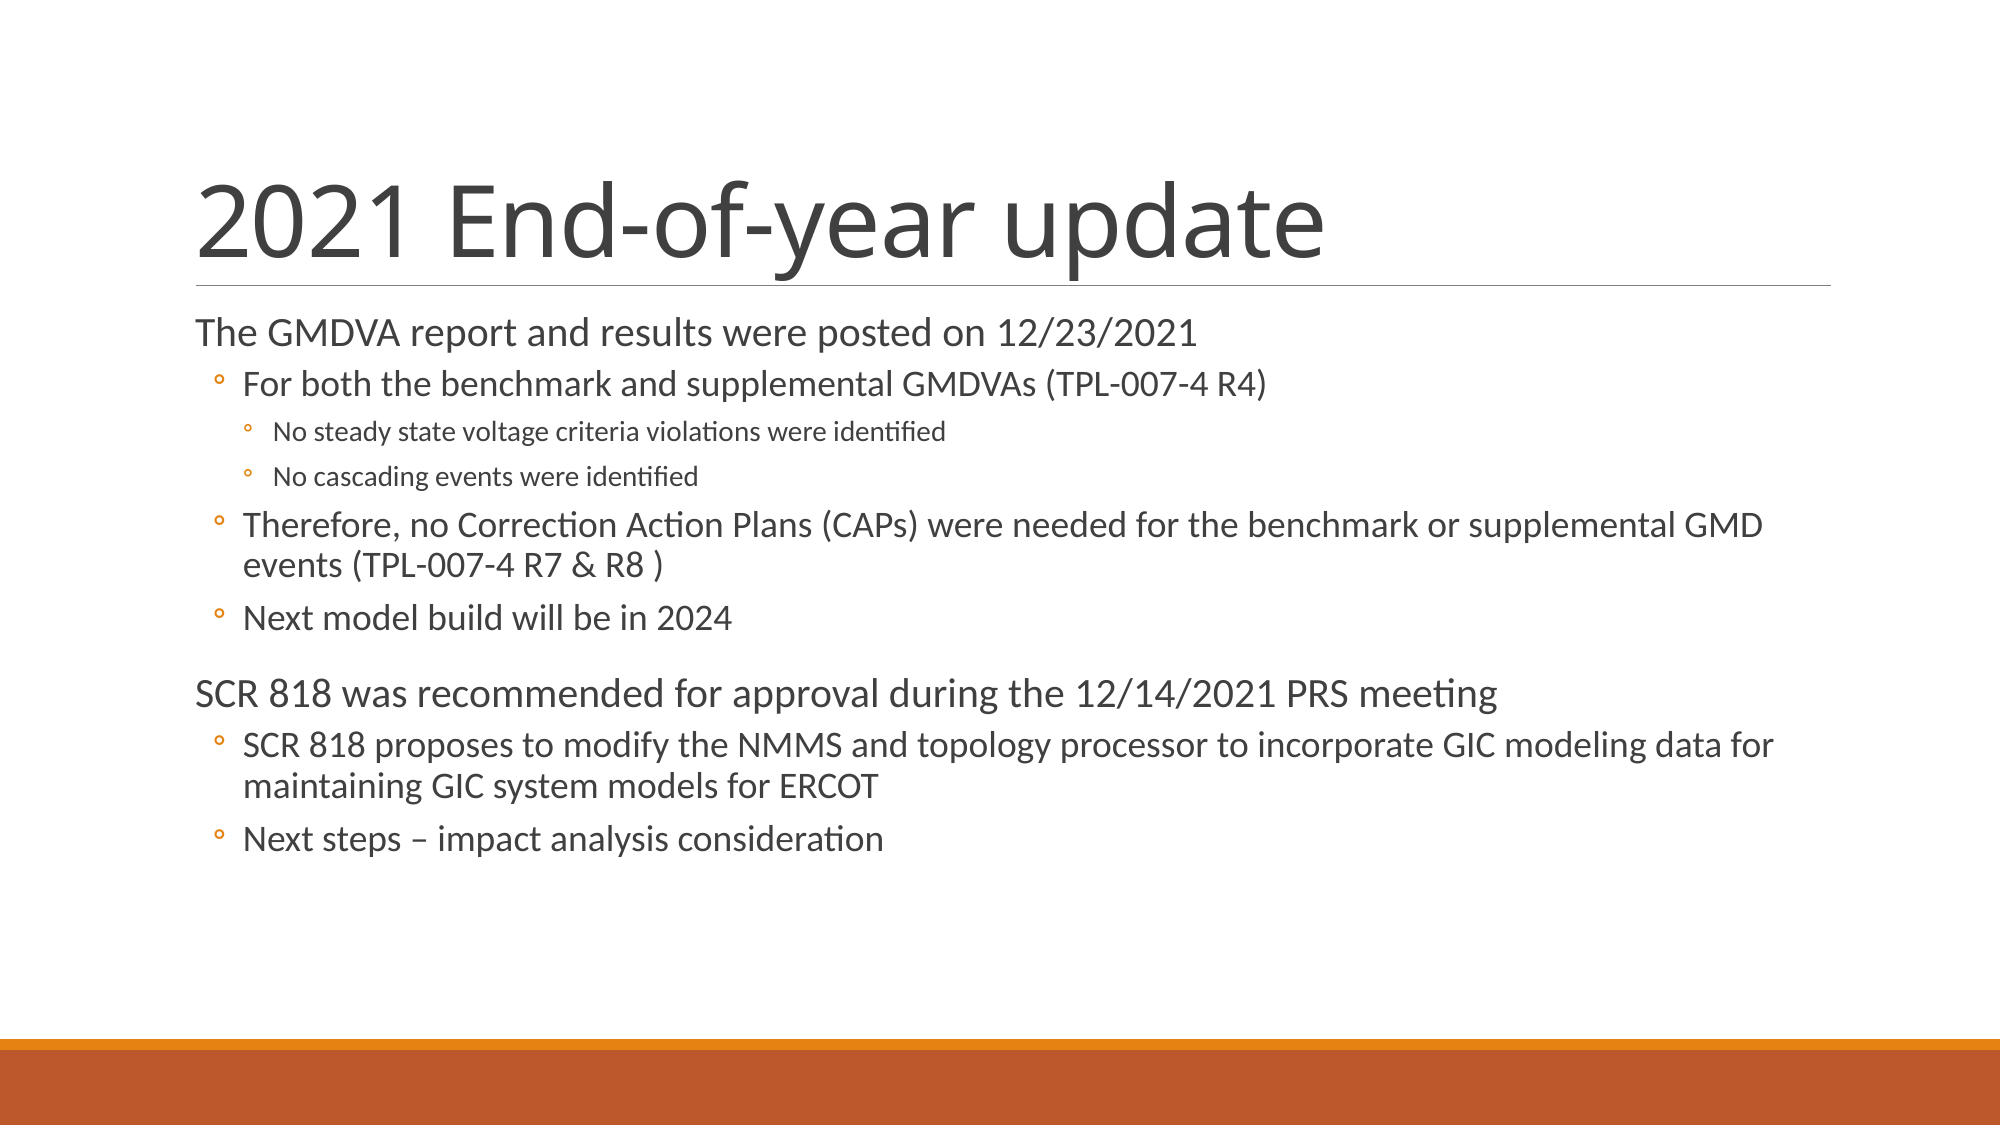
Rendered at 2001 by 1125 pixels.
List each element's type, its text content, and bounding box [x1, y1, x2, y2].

title 2021 End-of-year update [180, 47, 1830, 285]
list The GMDVA report and results were posted on 12/23/2021 For both the benchmark and supplemental GMDVAs (TPL-007-4 R4) No steady state voltage criteria violations were identified No cascading events were identified Therefore, no Correction Action Plans (CAPs) were needed for the benchmark or supplemental GMD events (TPL-007-4 R7 & R8 ) Next model build will be in 2024 SCR 818 was recommended for approval during the 12/14/2021 PRS meeting SCR 818 proposes to modify the NMMS and topology processor to incorporate GIC modeling data for maintaining GIC system models for ERCOT Next steps – impact analysis consideration [180, 302, 1830, 963]
